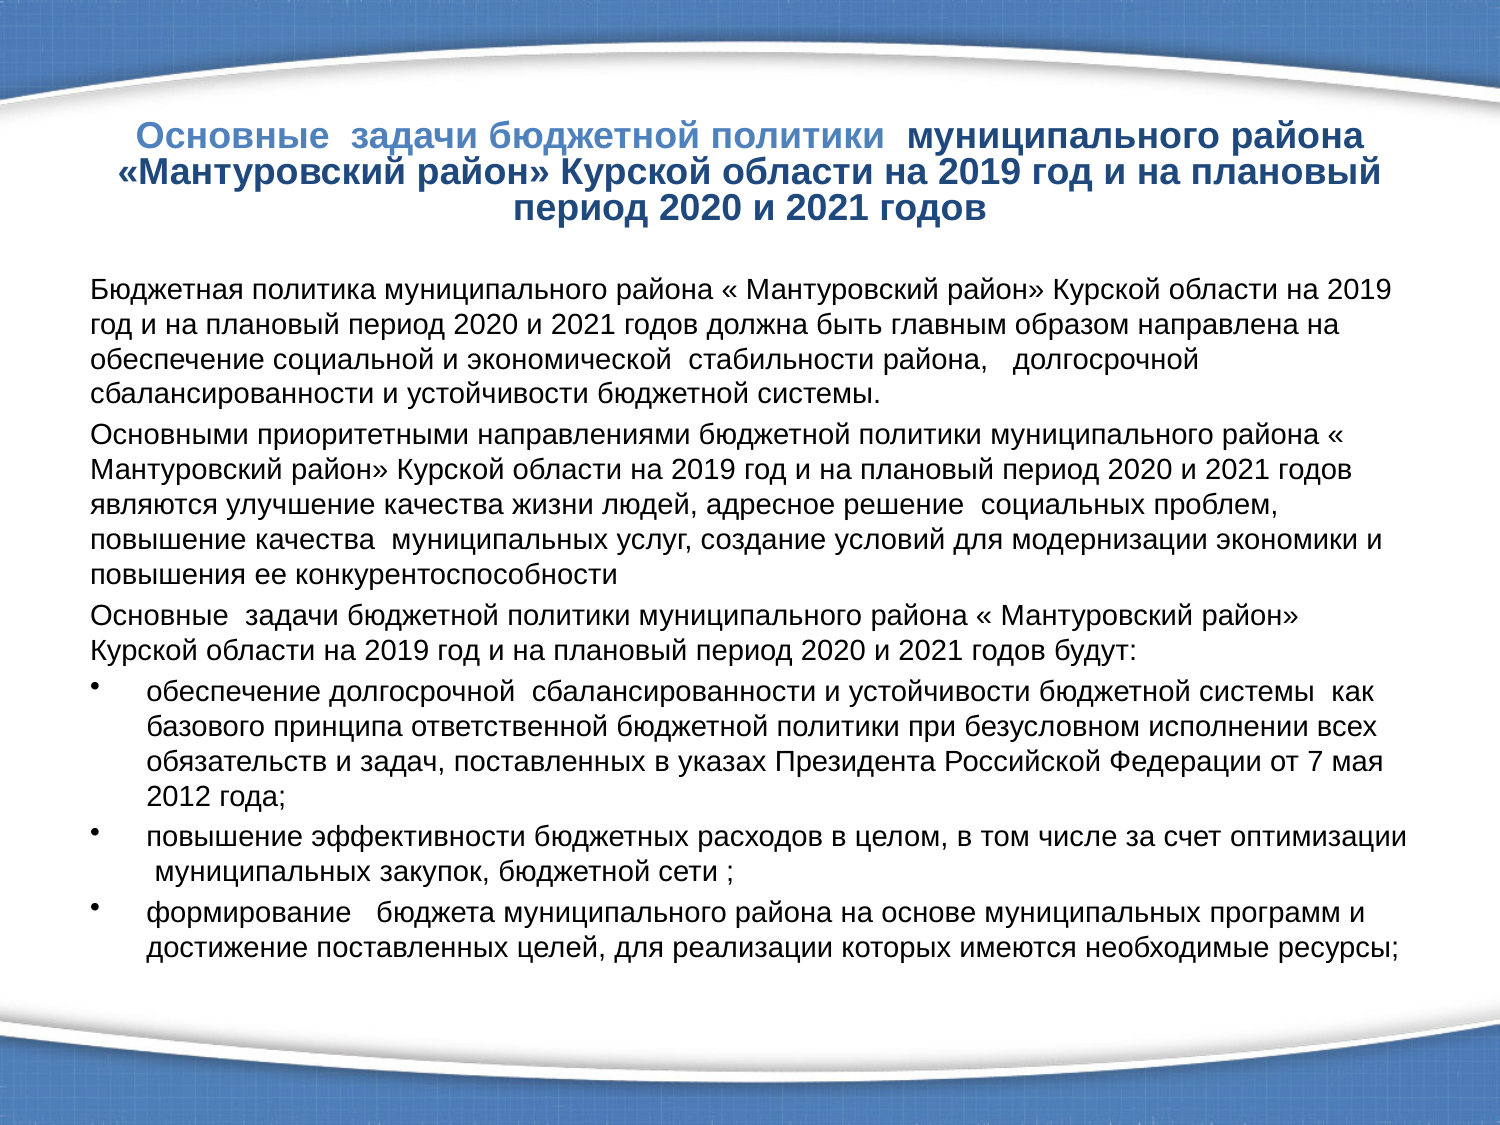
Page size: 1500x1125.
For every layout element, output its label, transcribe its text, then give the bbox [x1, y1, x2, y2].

title Основные задачи бюджетной политики муниципального района «Мантуровский район» Курской области на 2019 год и на плановый период 2020 и 2021 годов [74, 79, 1426, 262]
list Бюджетная политика муниципального района « Мантуровский район» Курской области на 2019 год и на плановый период 2020 и 2021 годов должна быть главным образом направлена на обеспечение социальной и экономической стабильности района, долгосрочной сбалансированности и устойчивости бюджетной системы. Основными приоритетными направлениями бюджетной политики муниципального района « Мантуровский район» Курской области на 2019 год и на плановый период 2020 и 2021 годов являются улучшение качества жизни людей, адресное решение социальных проблем, повышение качества муниципальных услуг, создание условий для модернизации экономики и повышения ее конкурентоспособности Основные задачи бюджетной политики муниципального района « Мантуровский район» Курской области на 2019 год и на плановый период 2020 и 2021 годов будут: обеспечение долгосрочной сбалансированности и устойчивости бюджетной системы как базового принципа ответственной бюджетной политики при безусловном исполнении всех обязательств и задач, поставленных в указах Президента Российской Федерации от 7 мая 2012 года; повышение эффективности бюджетных расходов в целом, в том числе за счет оптимизации муниципальных закупок, бюджетной сети ; формирование бюджета муниципального района на основе муниципальных программ и достижение поставленных целей, для реализации которых имеются необходимые ресурсы; [74, 262, 1426, 1006]
picture [0, 0, 1500, 1125]
